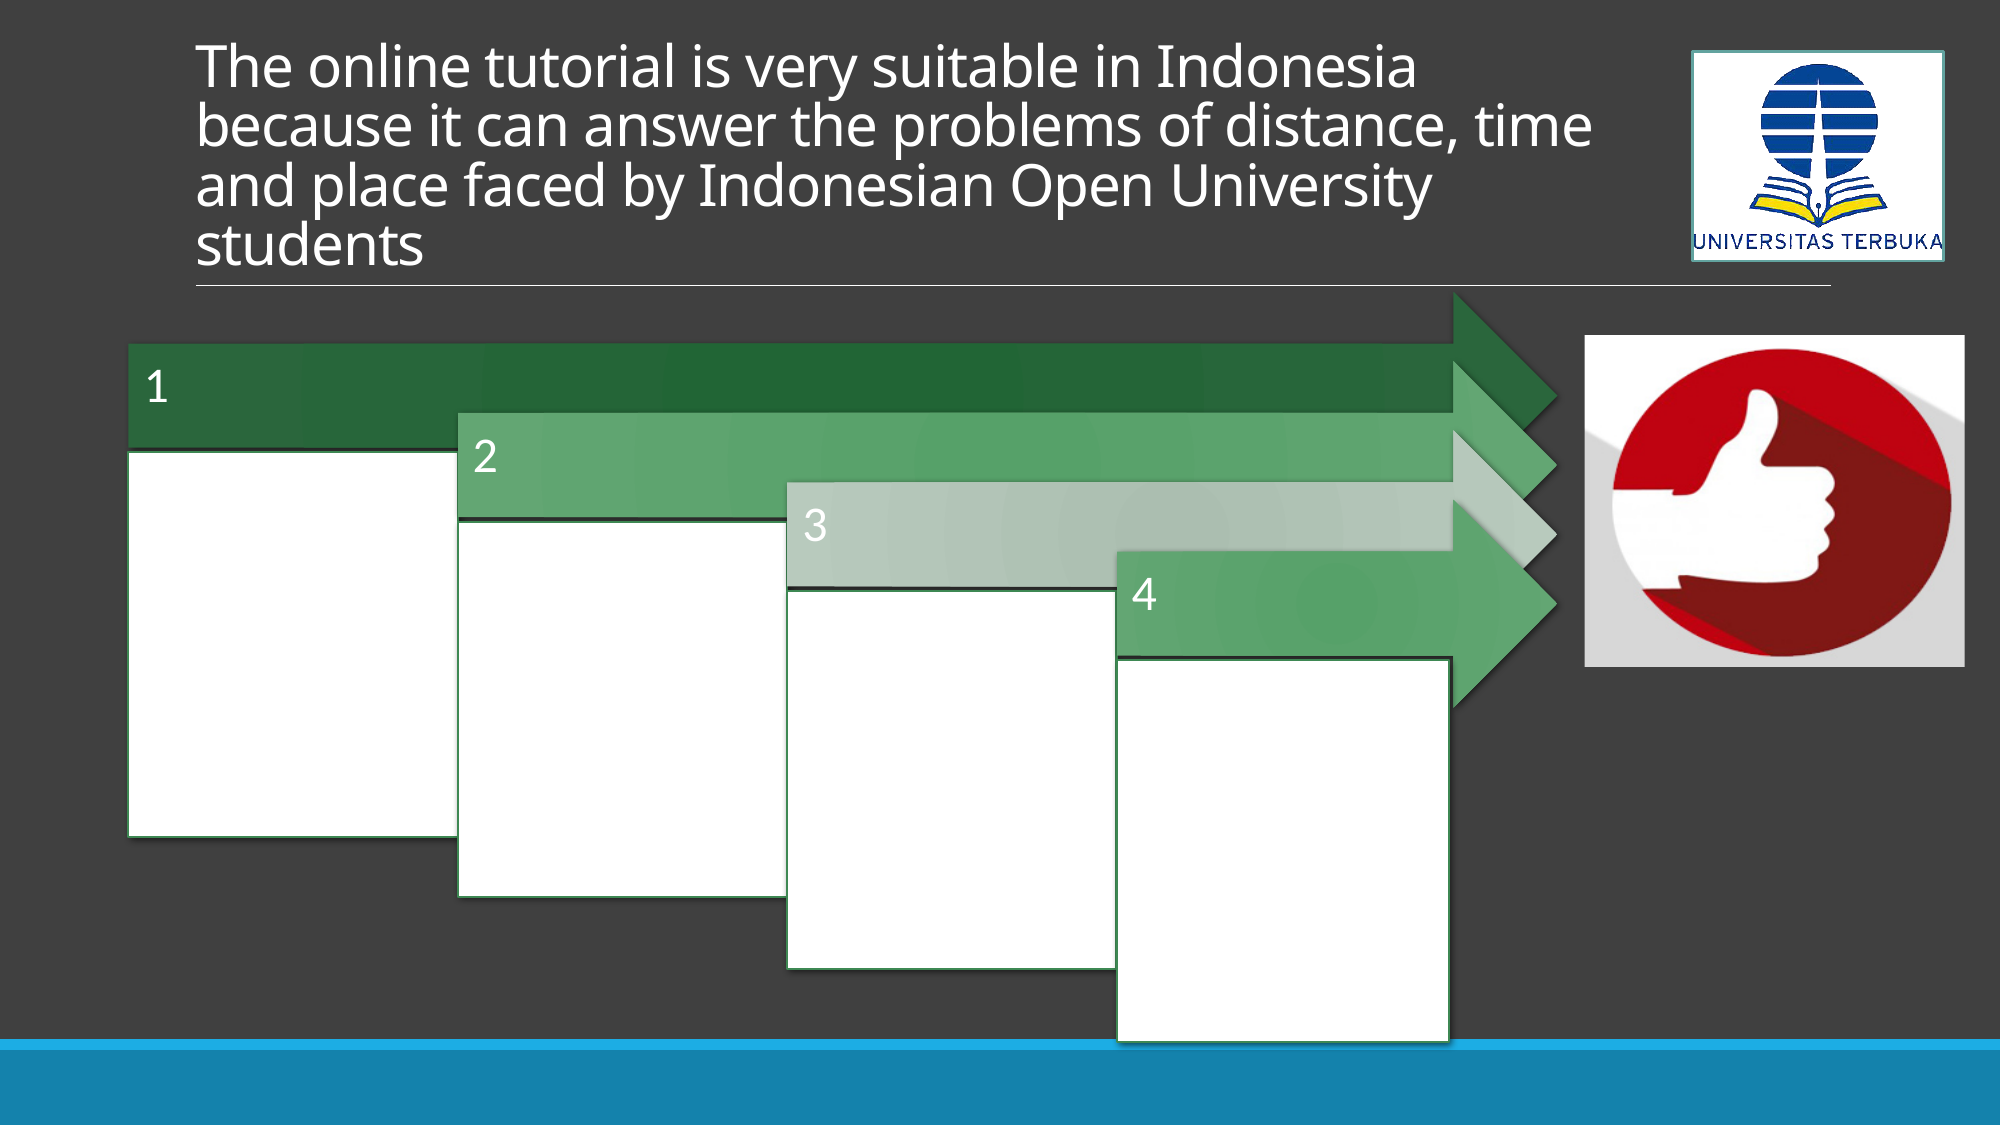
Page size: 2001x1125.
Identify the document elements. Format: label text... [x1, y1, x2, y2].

picture [1692, 52, 1943, 261]
title The online tutorial is very suitable in Indonesia because it can answer the problems of distance, time and place faced by Indonesian Open University students [180, 114, 1638, 280]
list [0, 284, 1811, 1050]
picture [1583, 335, 1966, 668]
